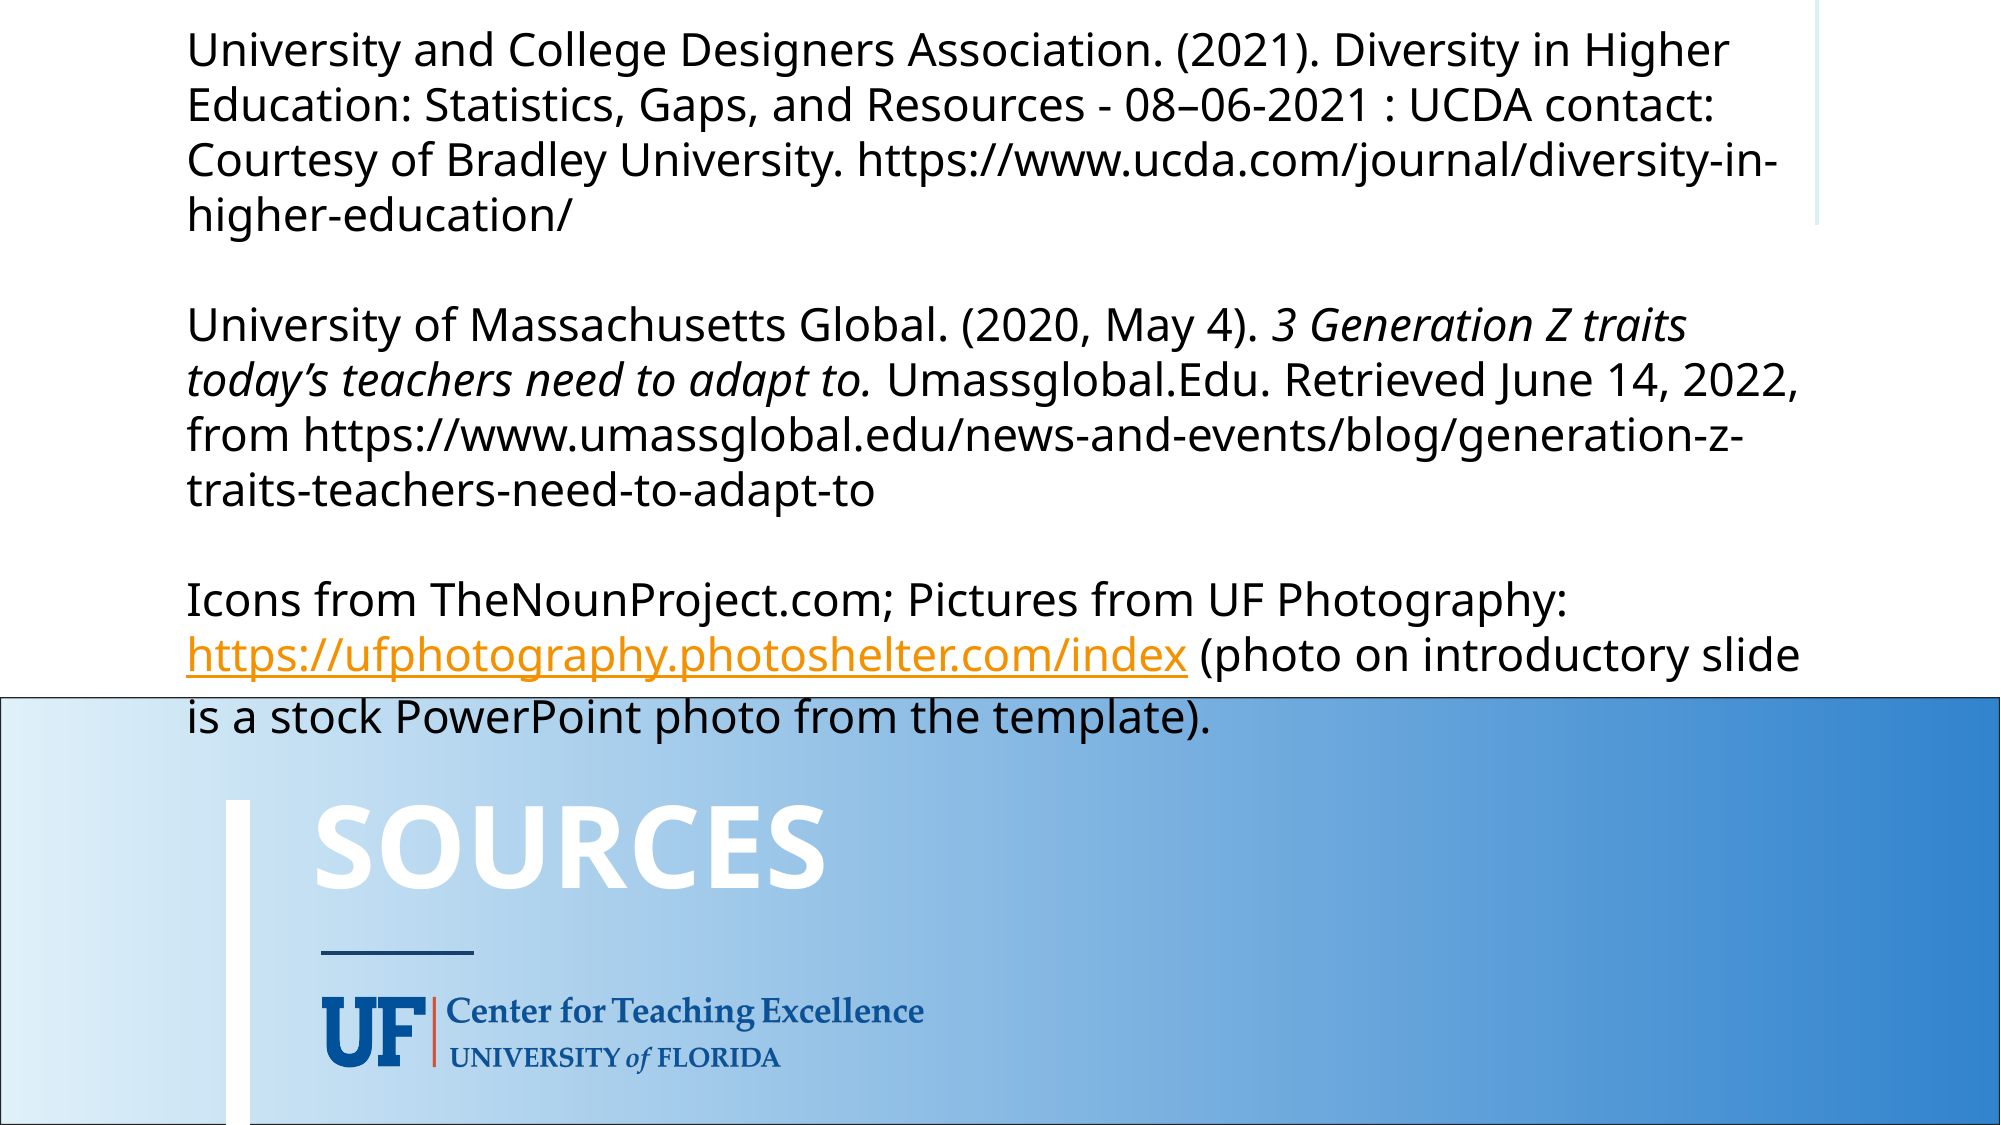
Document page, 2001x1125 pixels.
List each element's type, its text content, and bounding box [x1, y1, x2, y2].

title SOURCES [297, 771, 1743, 922]
text_box University and College Designers Association. (2021). Diversity in Higher Education: Statistics, Gaps, and Resources - 08–06-2021 : UCDA contact: Courtesy of Bradley University. https://www.ucda.com/journal/diversity-in-higher-education/ University of Massachusetts Global. (2020, May 4). 3 Generation Z traits today’s teachers need to adapt to. Umassglobal.Edu. Retrieved June 14, 2022, from https://www.umassglobal.edu/news-and-events/blog/generation-z-traits-teachers-need-to-adapt-to Icons from TheNounProject.com; Pictures from UF Photography: https://ufphotography.photoshelter.com/index (photo on introductory slide is a stock PowerPoint photo from the template). [171, 13, 1829, 751]
picture [322, 978, 952, 1080]
